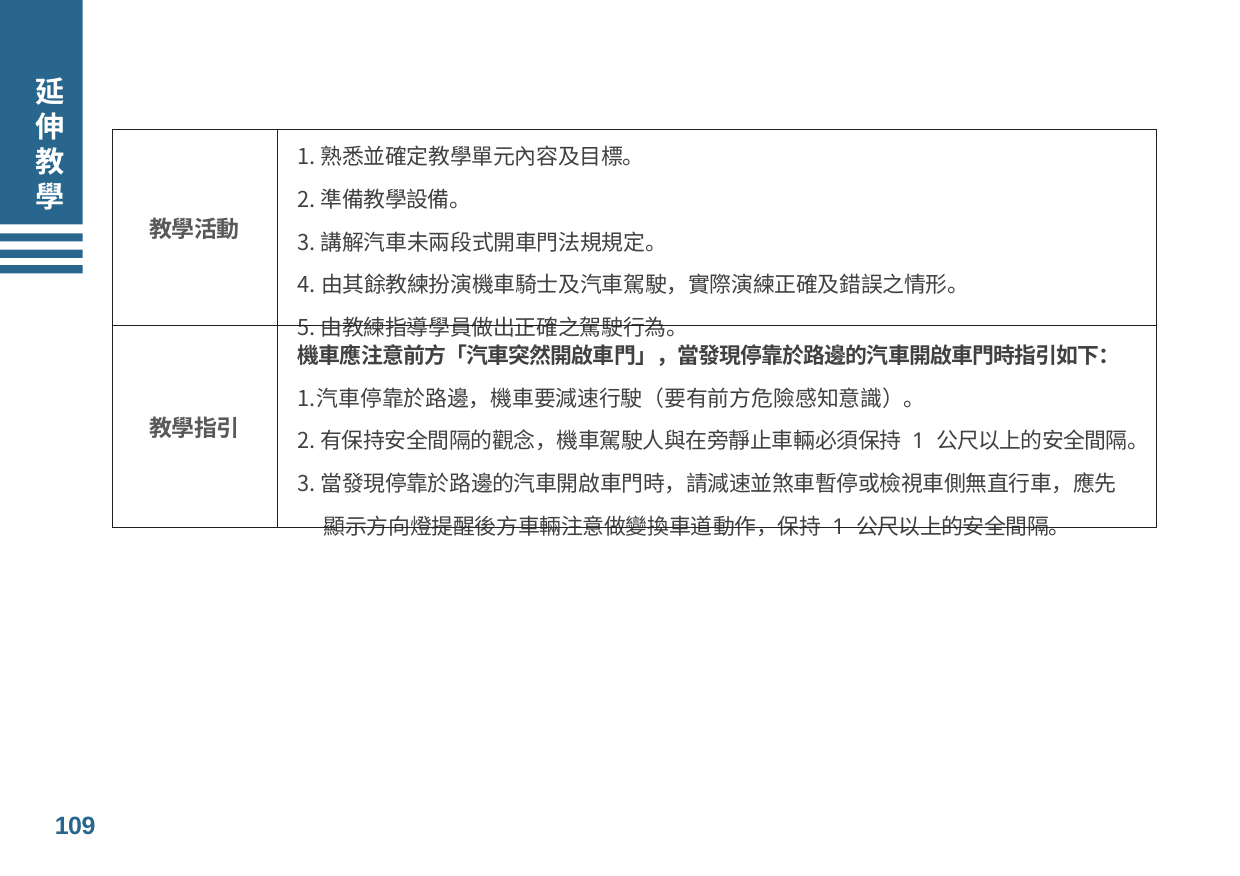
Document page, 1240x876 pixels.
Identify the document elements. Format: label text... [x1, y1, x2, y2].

table_cell 教學指引 [113, 326, 277, 527]
text_box [0, 233, 83, 242]
text_box 109 [52, 807, 99, 840]
text_box [0, 0, 83, 225]
table_header 教學活動 [113, 130, 277, 325]
table_header 熟悉並確定教學單元內容及目標。 準備教學設備。 講解汽車未兩段式開車門法規規定。 由其餘教練扮演機車騎士及汽車駕駛，實際演練正確及錯誤之情形。 由教練指導學員做出正確之駕駛行為。 [278, 130, 1156, 325]
text_box [0, 265, 83, 274]
title 延伸教學 [33, 71, 67, 220]
text_box [0, 249, 83, 258]
table_cell 機車應注意前方「汽車突然開啟車門」，當發現停靠於路邊的汽車開啟車門時指引如下： 汽車停靠於路邊，機車要減速行駛（要有前方危險感知意識）。 有保持安全間隔的觀念，機車駕駛人與在旁靜止車輛必須保持 1 公尺以上的安全間隔。 當發現停靠於路邊的汽車開啟車門時，請減速並煞車暫停或檢視車側無直行車，應先 顯示方向燈提醒後方車輛注意做變換車道動作，保持 1 公尺以上的安全間隔。 [278, 326, 1156, 527]
